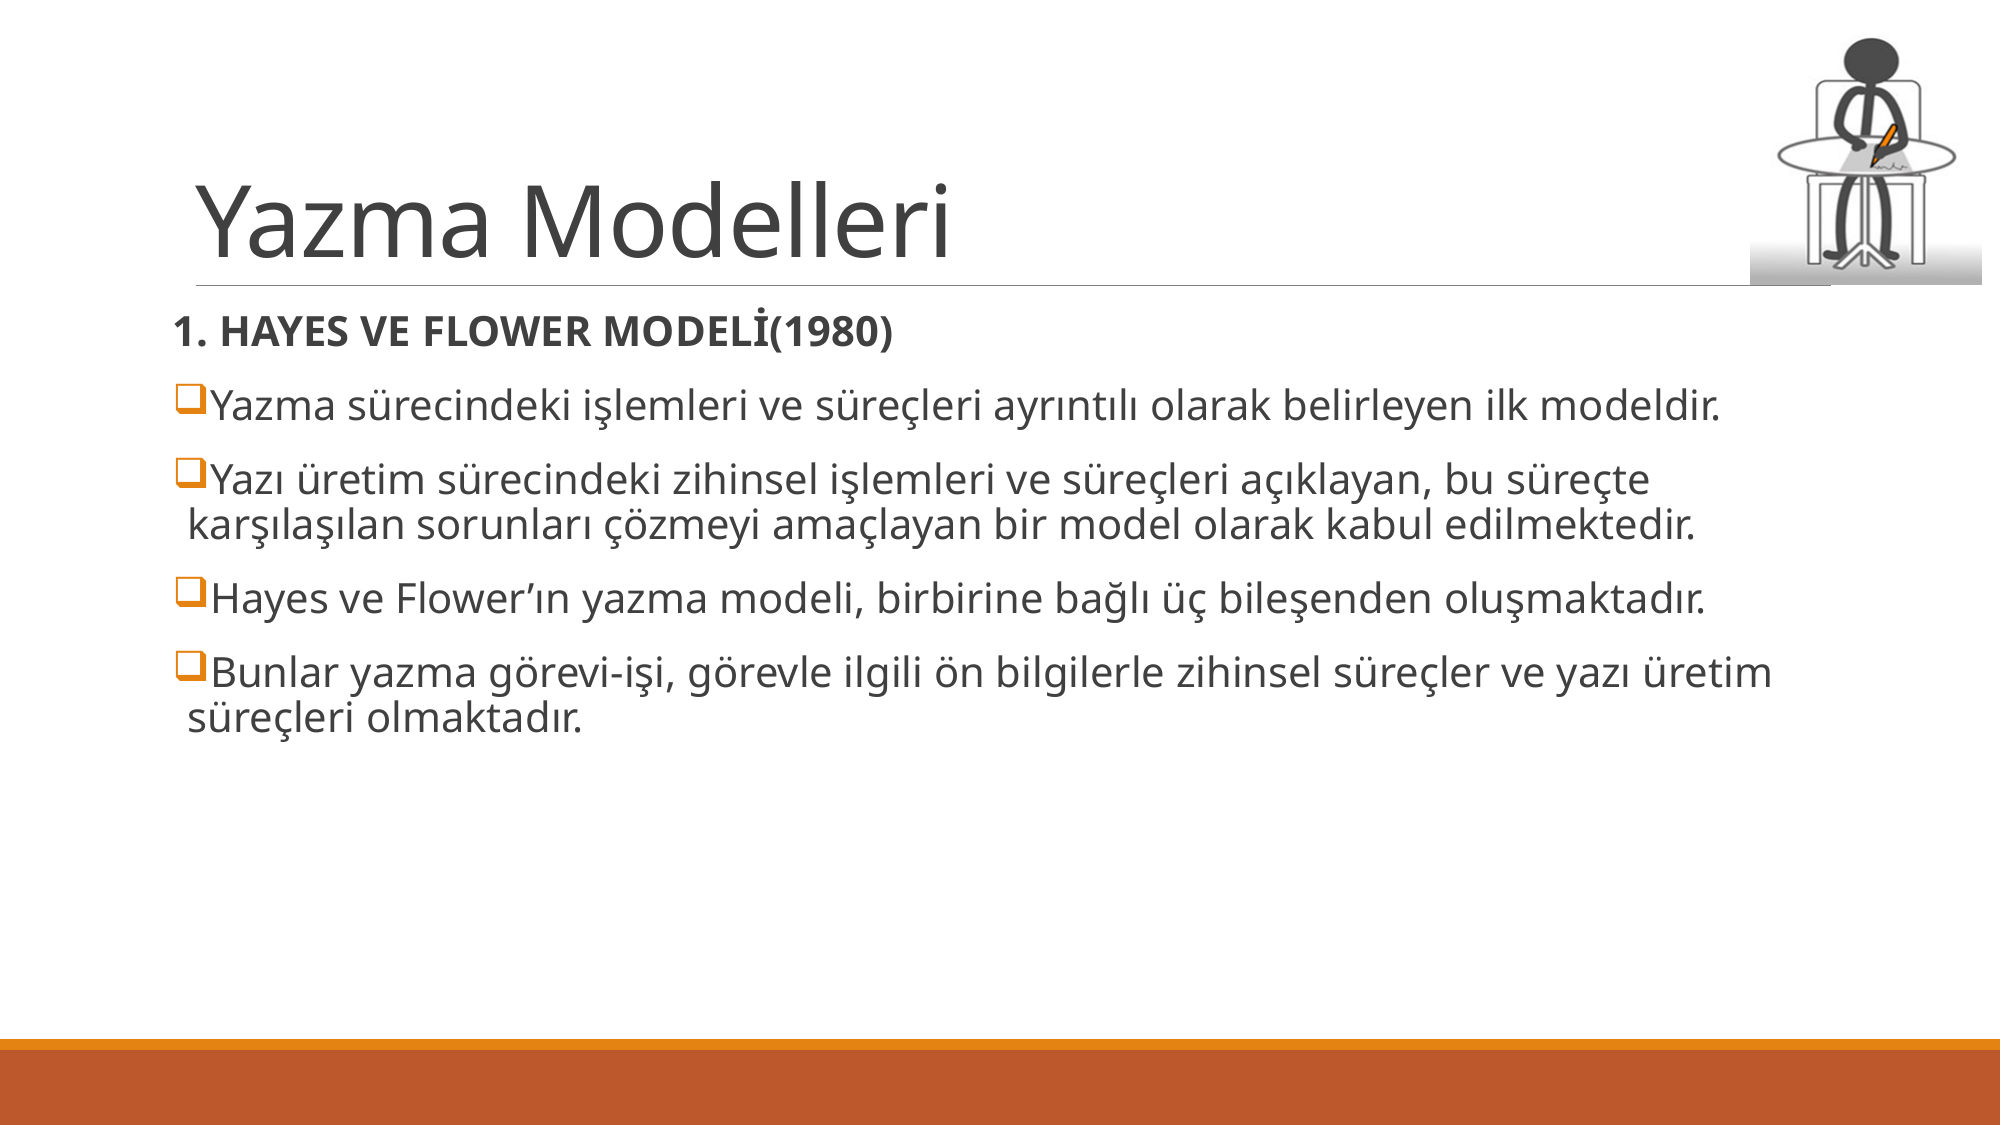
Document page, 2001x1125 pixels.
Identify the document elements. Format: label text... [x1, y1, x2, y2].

picture [1749, 34, 1982, 286]
list 1. HAYES VE FLOWER MODELİ(1980) Yazma sürecindeki işlemleri ve süreçleri ayrıntılı olarak belirleyen ilk modeldir. Yazı üretim sürecindeki zihinsel işlemleri ve süreçleri açıklayan, bu süreçte karşılaşılan sorunları çözmeyi amaçlayan bir model olarak kabul edilmektedir. Hayes ve Flower’ın yazma modeli, birbirine bağlı üç bileşenden oluşmaktadır. Bunlar yazma görevi-işi, görevle ilgili ön bilgilerle zihinsel süreçler ve yazı üretim süreçleri olmaktadır. [172, 302, 1823, 963]
title Yazma Modelleri [180, 47, 1746, 285]
